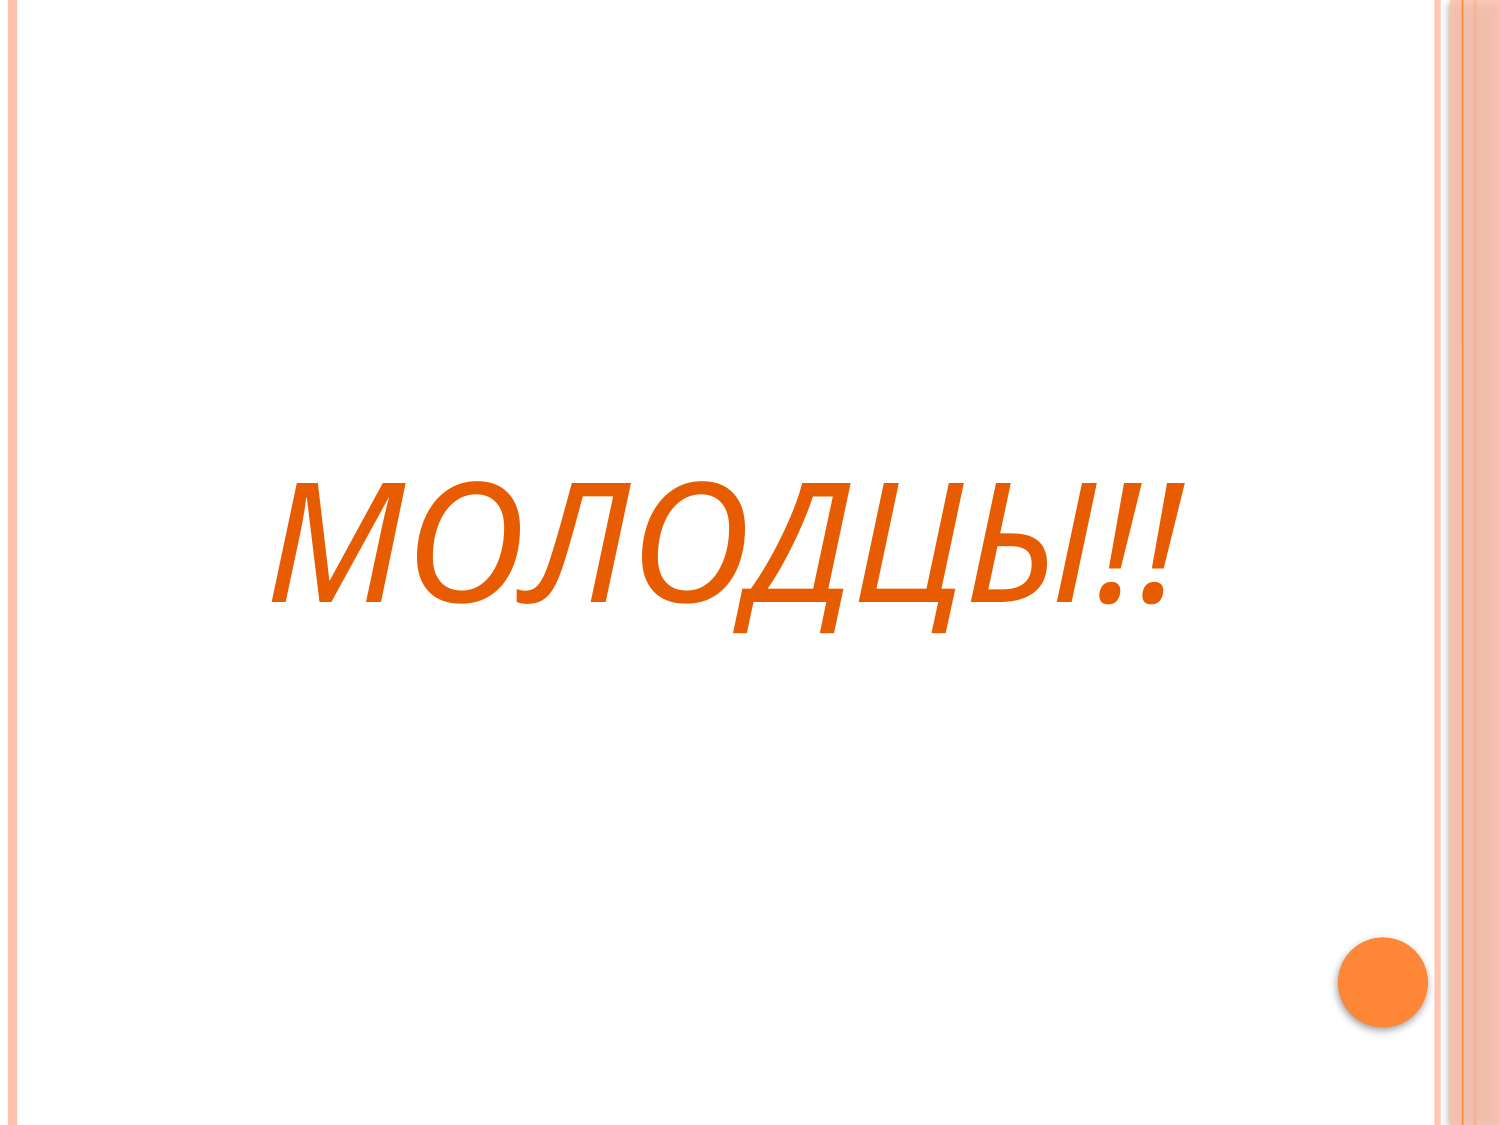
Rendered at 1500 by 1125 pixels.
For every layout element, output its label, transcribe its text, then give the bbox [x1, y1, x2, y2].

title Молодцы!! [112, 456, 1338, 644]
